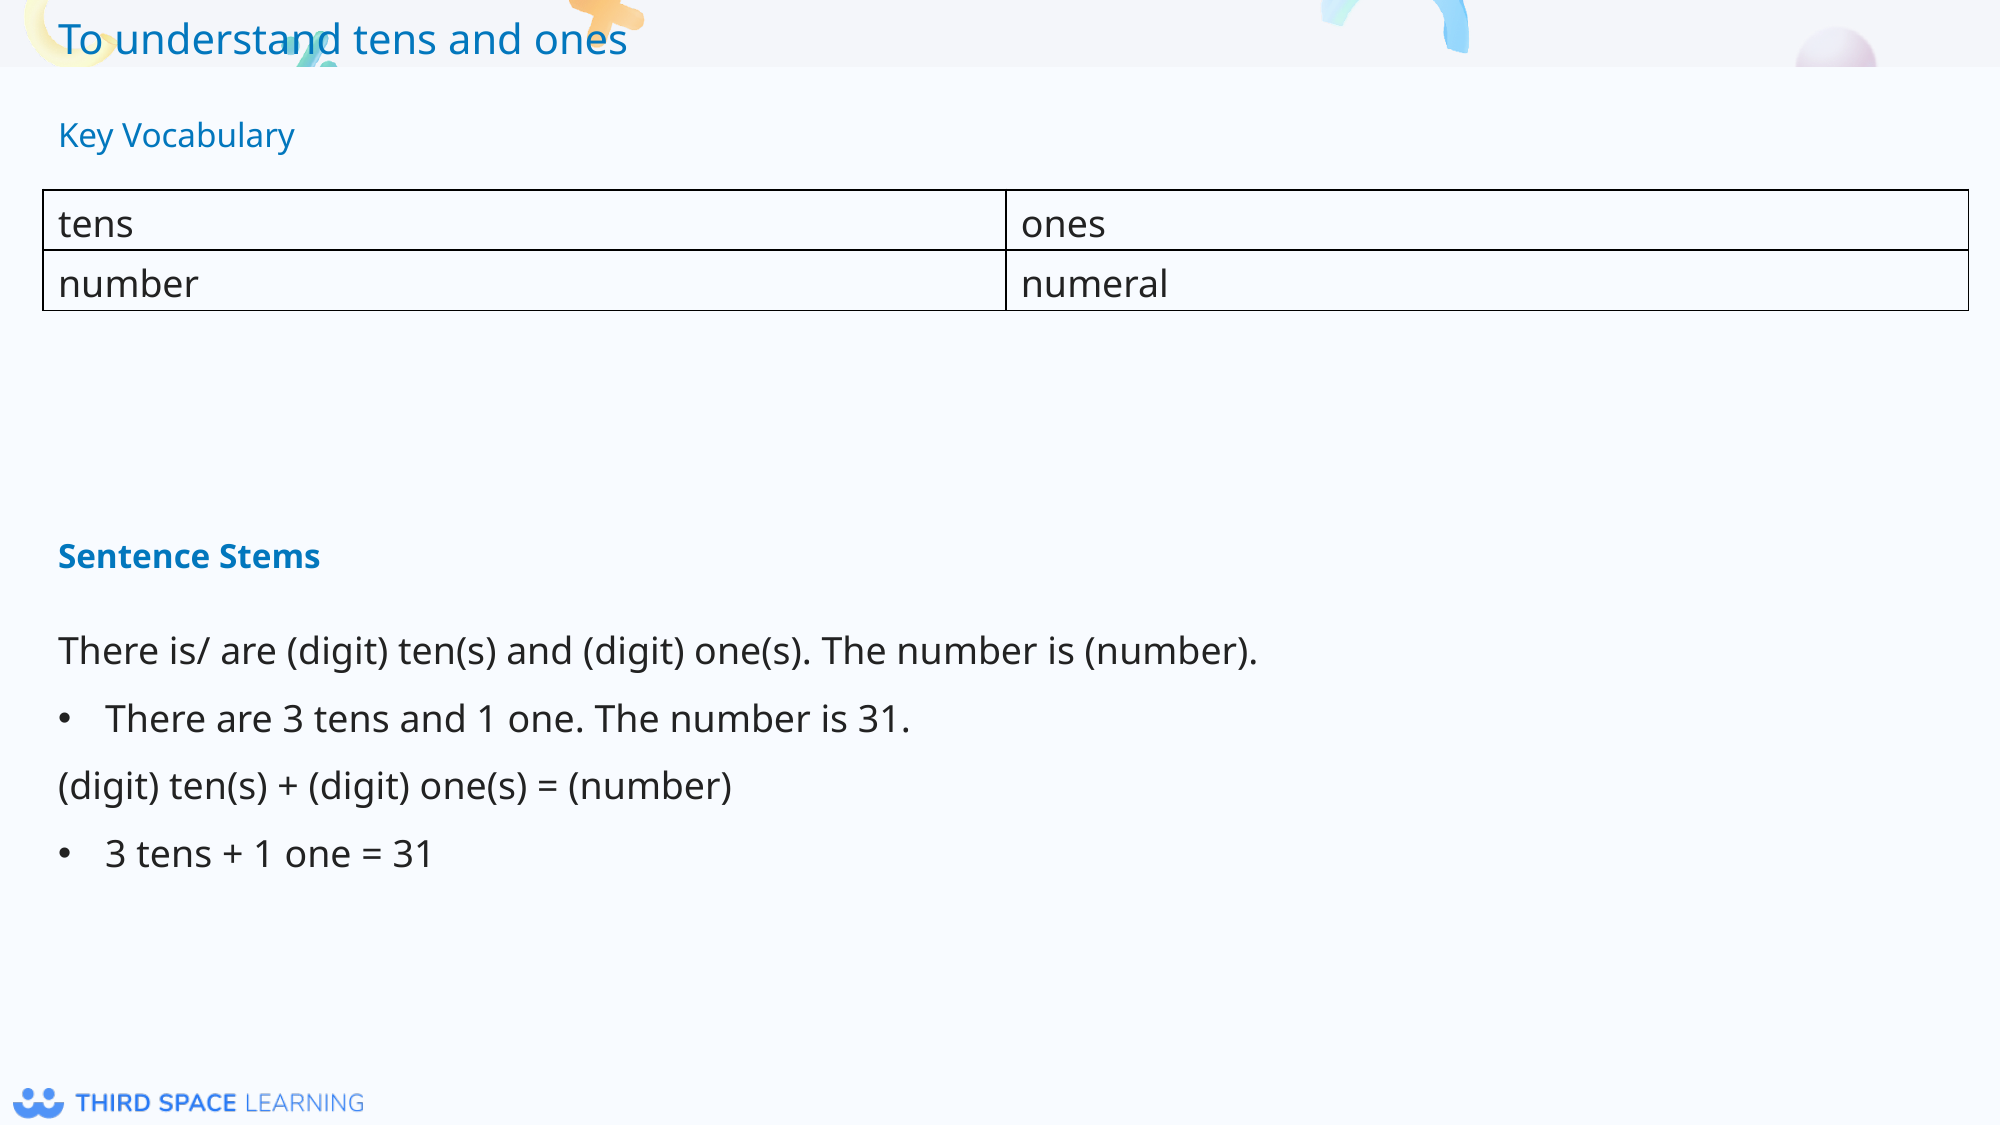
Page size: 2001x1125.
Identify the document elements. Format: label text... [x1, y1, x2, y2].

list Key Vocabulary [43, 107, 489, 177]
picture [0, 0, 2000, 67]
table_header tens [44, 191, 1005, 249]
text_box Sentence Stems [43, 527, 489, 597]
picture [13, 1088, 365, 1119]
text_box There is/ are (digit) ten(s) and (digit) one(s). The number is (number). There are 3 tens and 1 one. The number is 31. (digit) ten(s) + (digit) one(s) = (number) 3 tens + 1 one = 31 [43, 597, 1969, 883]
table_cell numeral [1007, 251, 1968, 310]
table_header ones [1007, 191, 1968, 249]
table_cell number [44, 251, 1005, 310]
